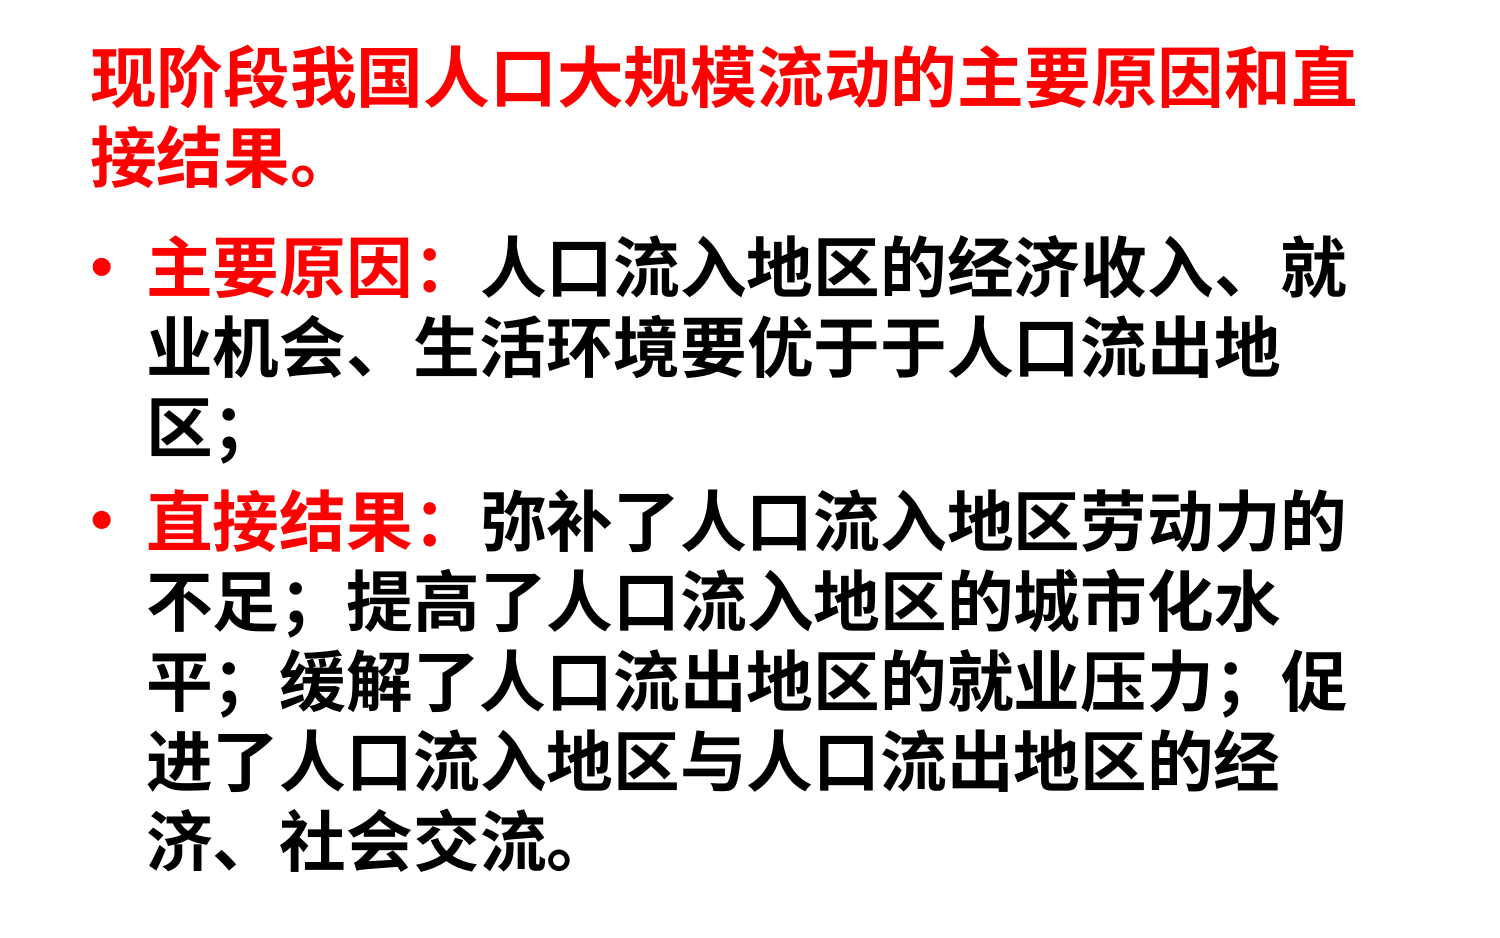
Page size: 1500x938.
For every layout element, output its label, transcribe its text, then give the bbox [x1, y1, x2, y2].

list 主要原因：人口流入地区的经济收入、就业机会、生活环境要优于于人口流出地区； 直接结果：弥补了人口流入地区劳动力的不足；提高了人口流入地区的城市化水平；缓解了人口流出地区的就业压力；促进了人口流入地区与人口流出地区的经济、社会交流。 [74, 218, 1426, 838]
title 现阶段我国人口大规模流动的主要原因和直接结果。 [74, 37, 1426, 195]
